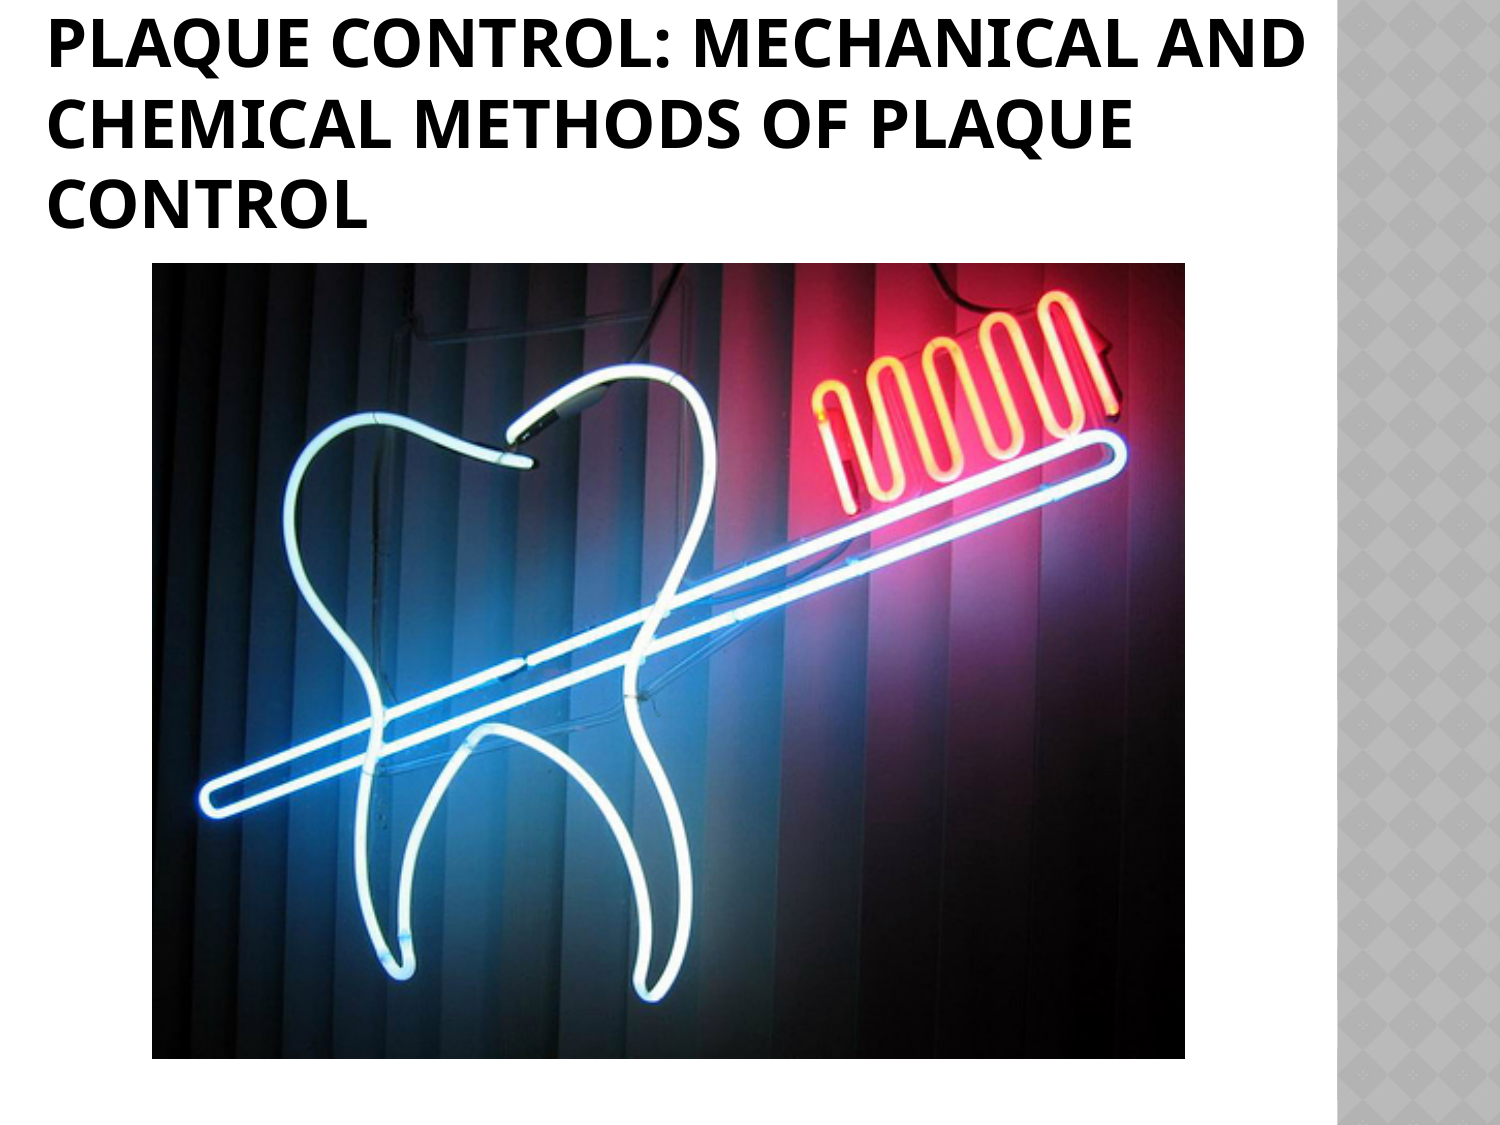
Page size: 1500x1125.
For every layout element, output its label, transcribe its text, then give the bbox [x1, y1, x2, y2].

title PLAQUE CONTROL: MECHANICAL AND CHEMICAL METHODS OF PLAQUE CONTROL [37, 0, 1375, 243]
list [151, 263, 1186, 1060]
